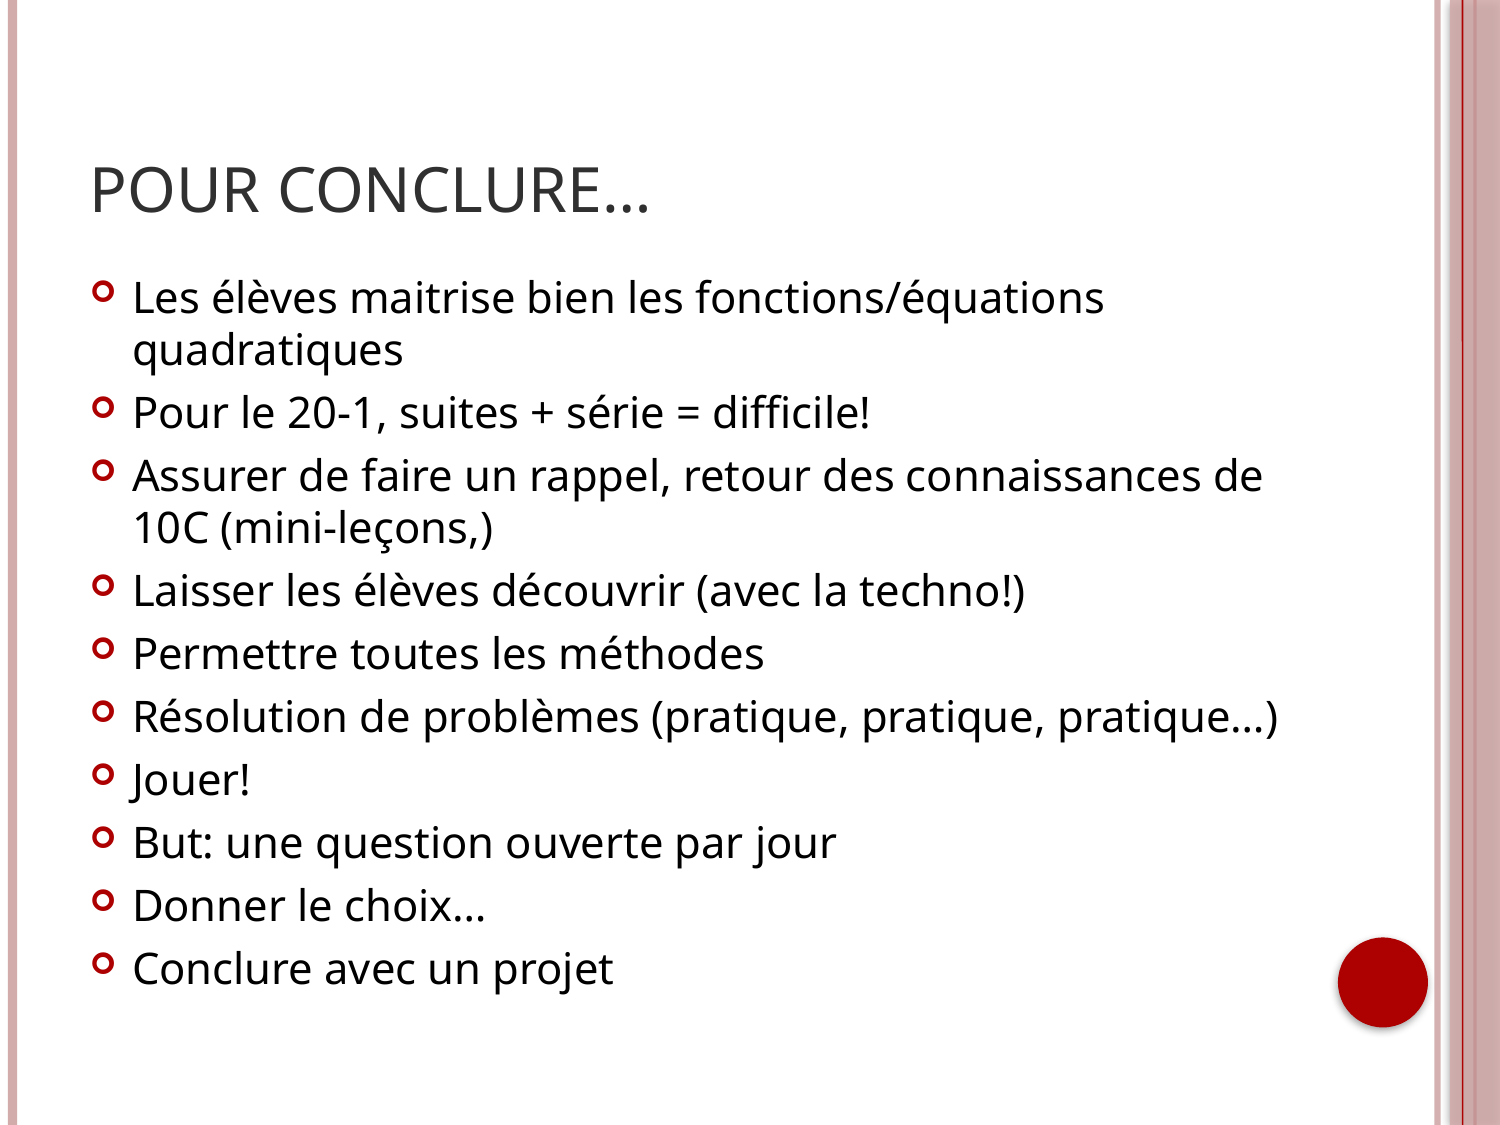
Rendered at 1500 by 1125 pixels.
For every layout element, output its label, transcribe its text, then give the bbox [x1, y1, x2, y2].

title Pour conclure… [75, 45, 1300, 233]
list Les élèves maitrise bien les fonctions/équations quadratiques Pour le 20-1, suites + série = difficile! Assurer de faire un rappel, retour des connaissances de 10C (mini-leçons,) Laisser les élèves découvrir (avec la techno!) Permettre toutes les méthodes Résolution de problèmes (pratique, pratique, pratique…) Jouer! But: une question ouverte par jour Donner le choix… Conclure avec un projet [75, 262, 1300, 1062]
